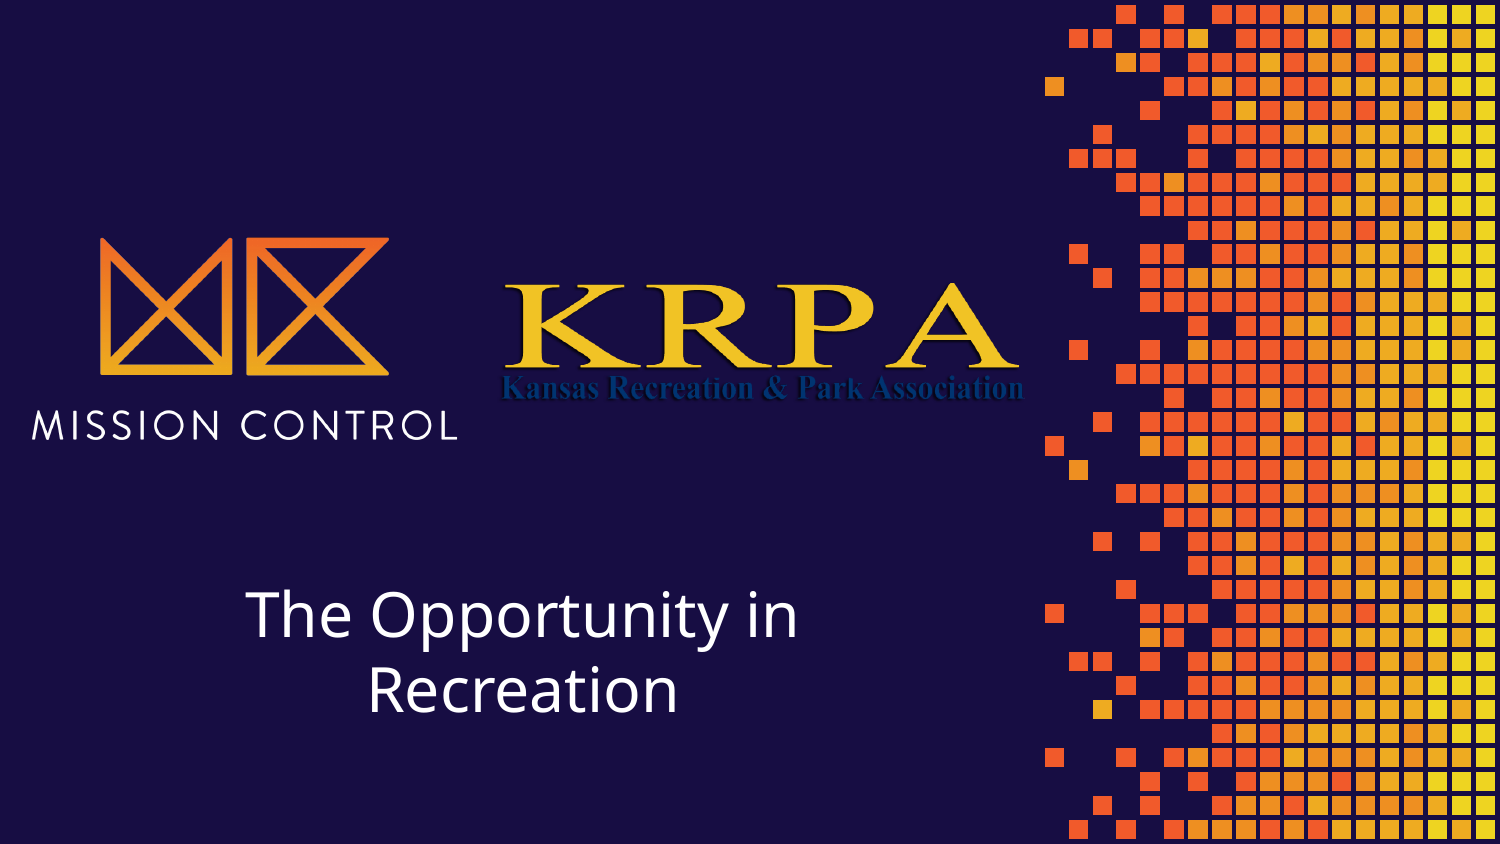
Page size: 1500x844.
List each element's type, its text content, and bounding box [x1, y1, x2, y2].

picture [475, 269, 1038, 409]
title The Opportunity in Recreation [112, 559, 935, 764]
picture [30, 236, 458, 441]
